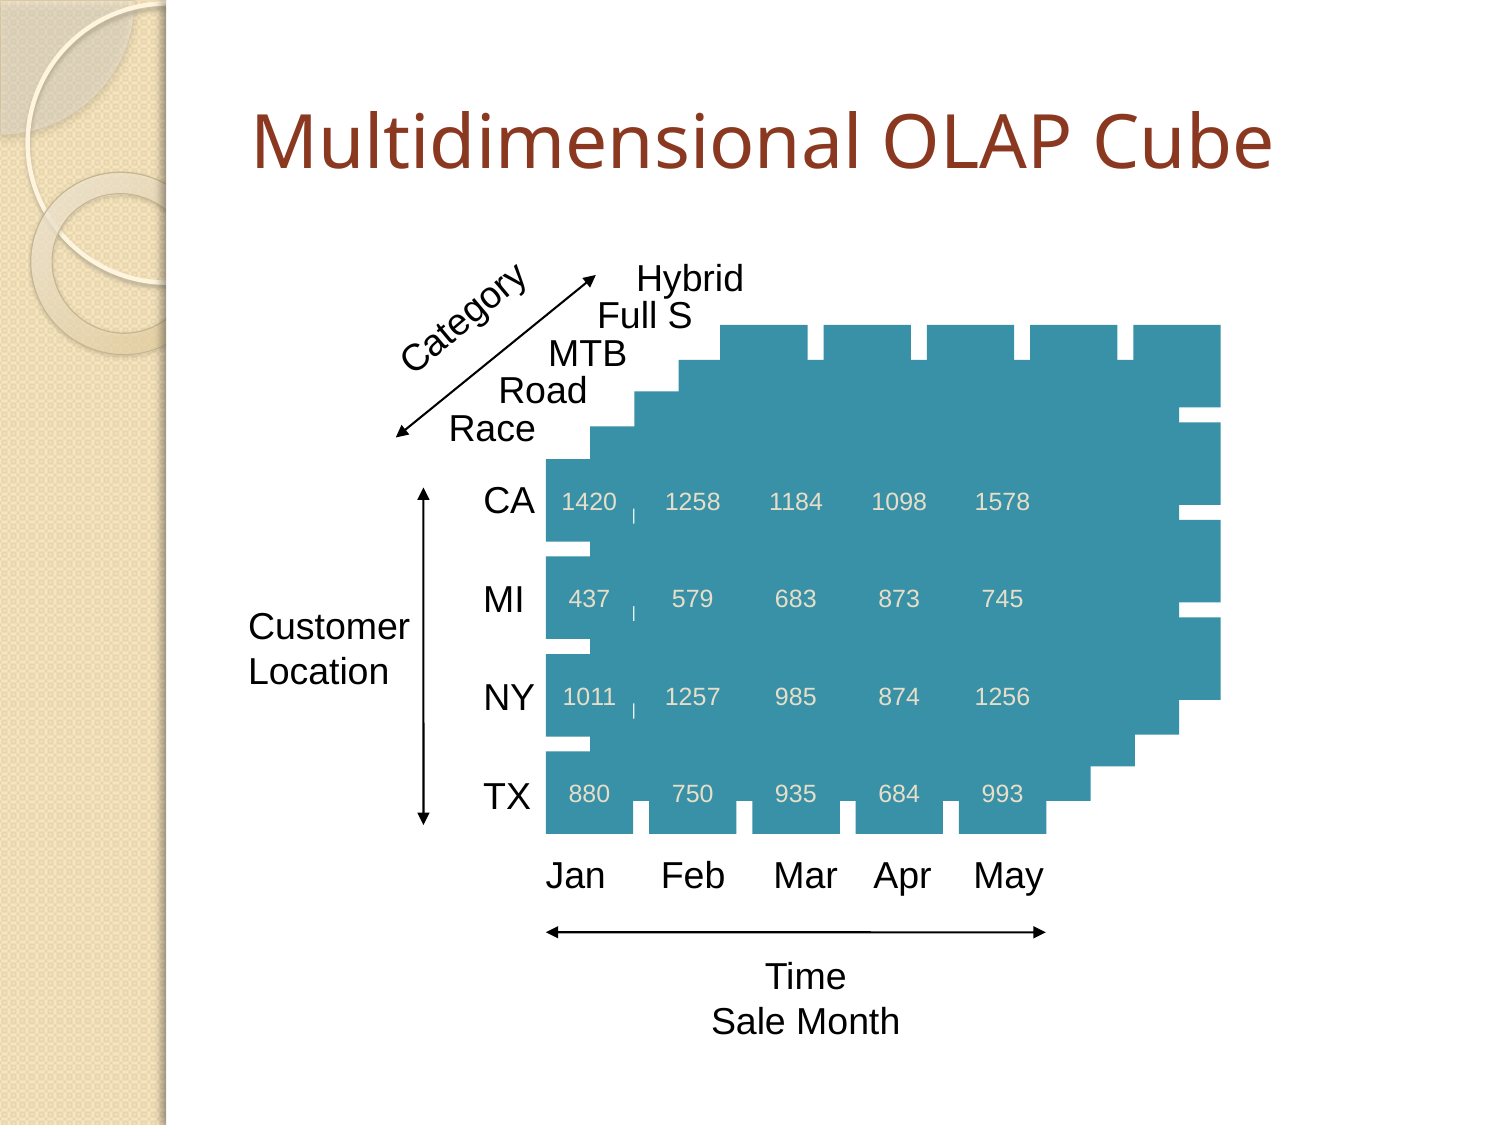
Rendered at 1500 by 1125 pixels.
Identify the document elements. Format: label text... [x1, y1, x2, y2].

text_box Time Sale Month [696, 944, 916, 1050]
text_box Jan [530, 843, 621, 904]
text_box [720, 324, 1221, 701]
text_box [589, 425, 1091, 802]
text_box MTB [533, 321, 643, 382]
text_box CA [468, 468, 538, 529]
text_box Hybrid [621, 246, 759, 307]
text_box May [958, 843, 1059, 904]
text_box [417, 700, 430, 826]
text_box Category [373, 234, 551, 398]
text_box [545, 458, 1047, 835]
text_box NY [468, 665, 538, 726]
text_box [678, 359, 1180, 735]
text_box TX [468, 764, 538, 825]
text_box [417, 487, 430, 594]
text_box [582, 274, 596, 284]
text_box MI [468, 567, 538, 627]
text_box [634, 391, 1136, 767]
text_box Apr [858, 844, 947, 904]
text_box Road [483, 359, 603, 419]
text_box Full S [582, 284, 709, 344]
text_box Feb [646, 844, 741, 904]
text_box Customer Location [233, 594, 436, 700]
text_box [545, 926, 1046, 939]
text_box Mar [758, 844, 853, 904]
text_box [395, 407, 433, 438]
title Multidimensional OLAP Cube [235, 45, 1466, 233]
text_box Race [433, 396, 551, 457]
